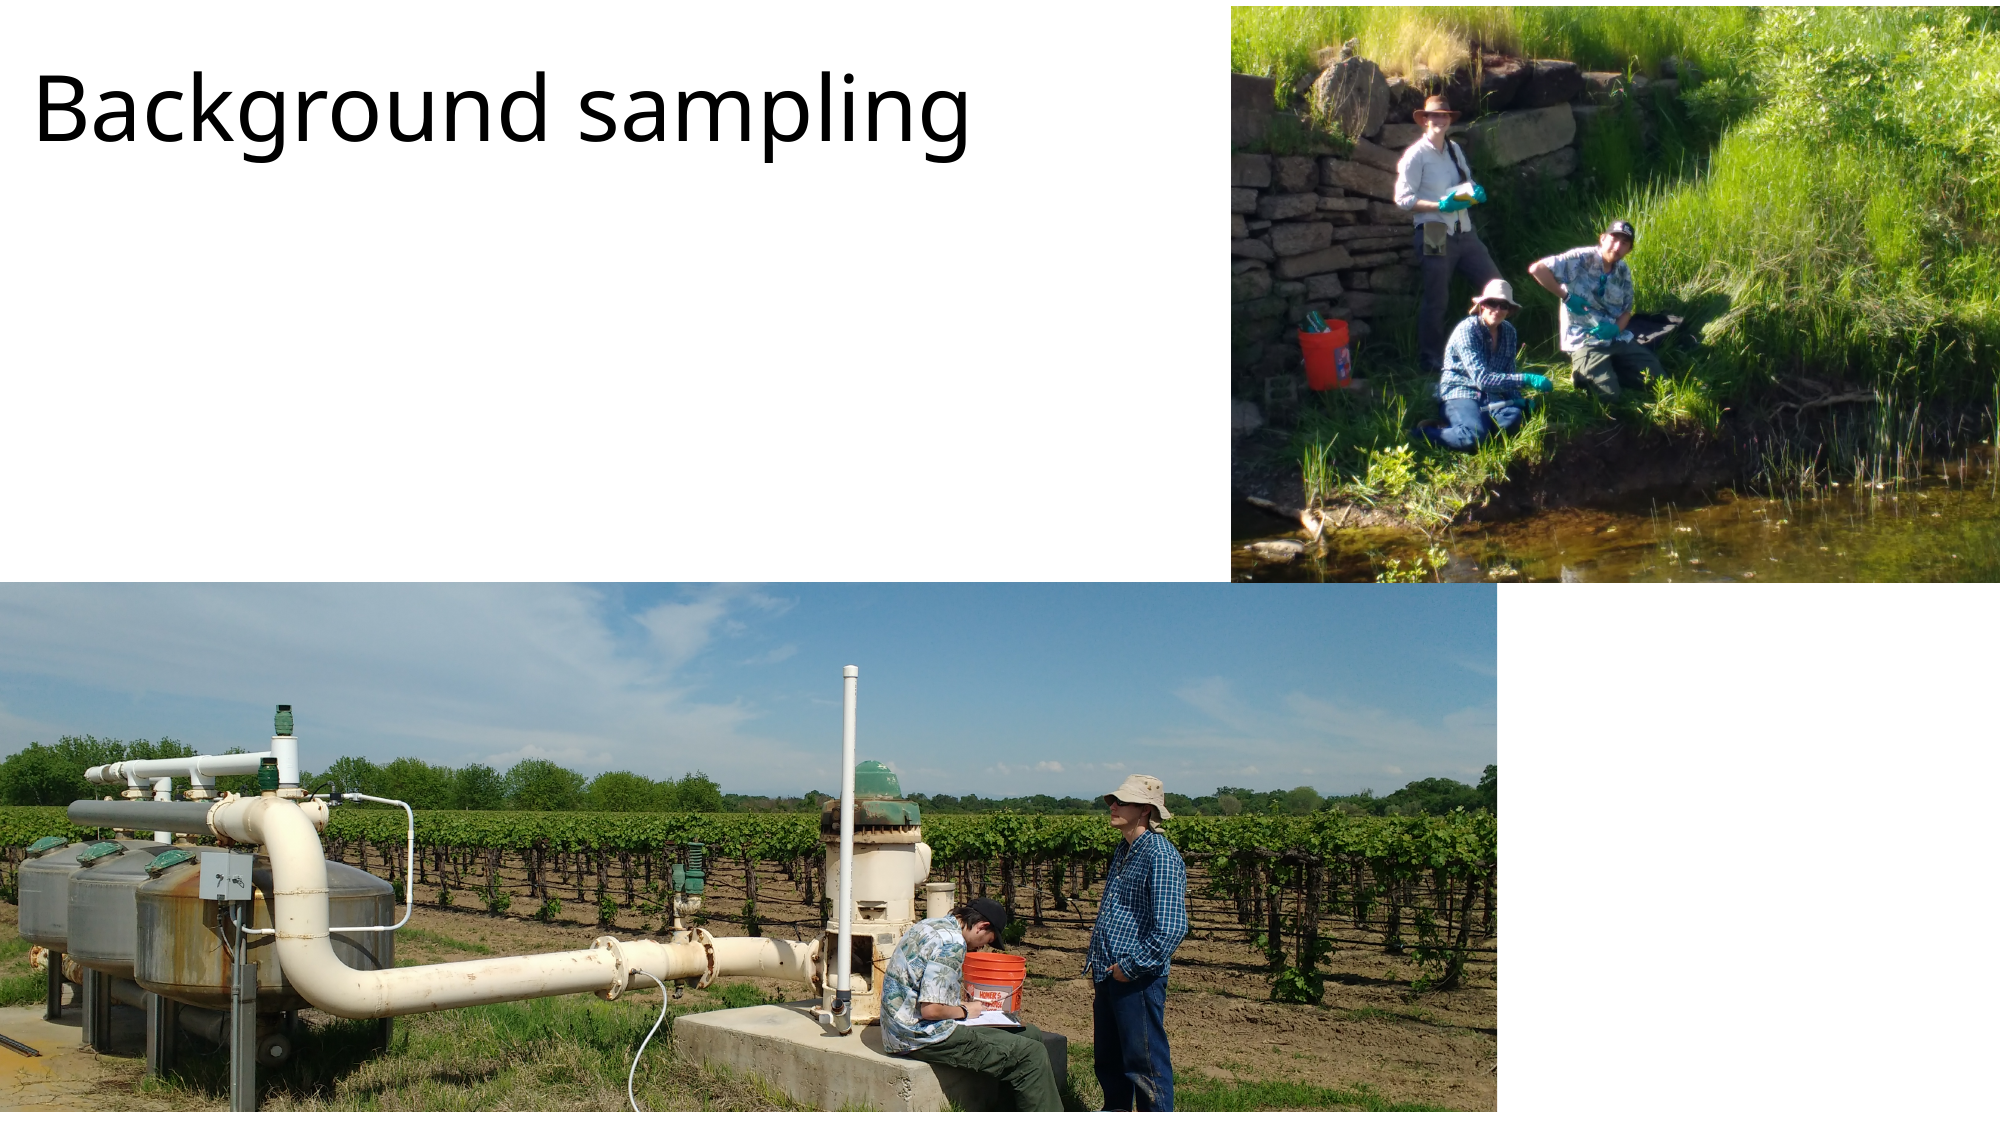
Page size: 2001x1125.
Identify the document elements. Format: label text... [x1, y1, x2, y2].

picture [0, 582, 1498, 1112]
title Background sampling [16, 3, 1742, 221]
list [1231, 6, 2000, 583]
